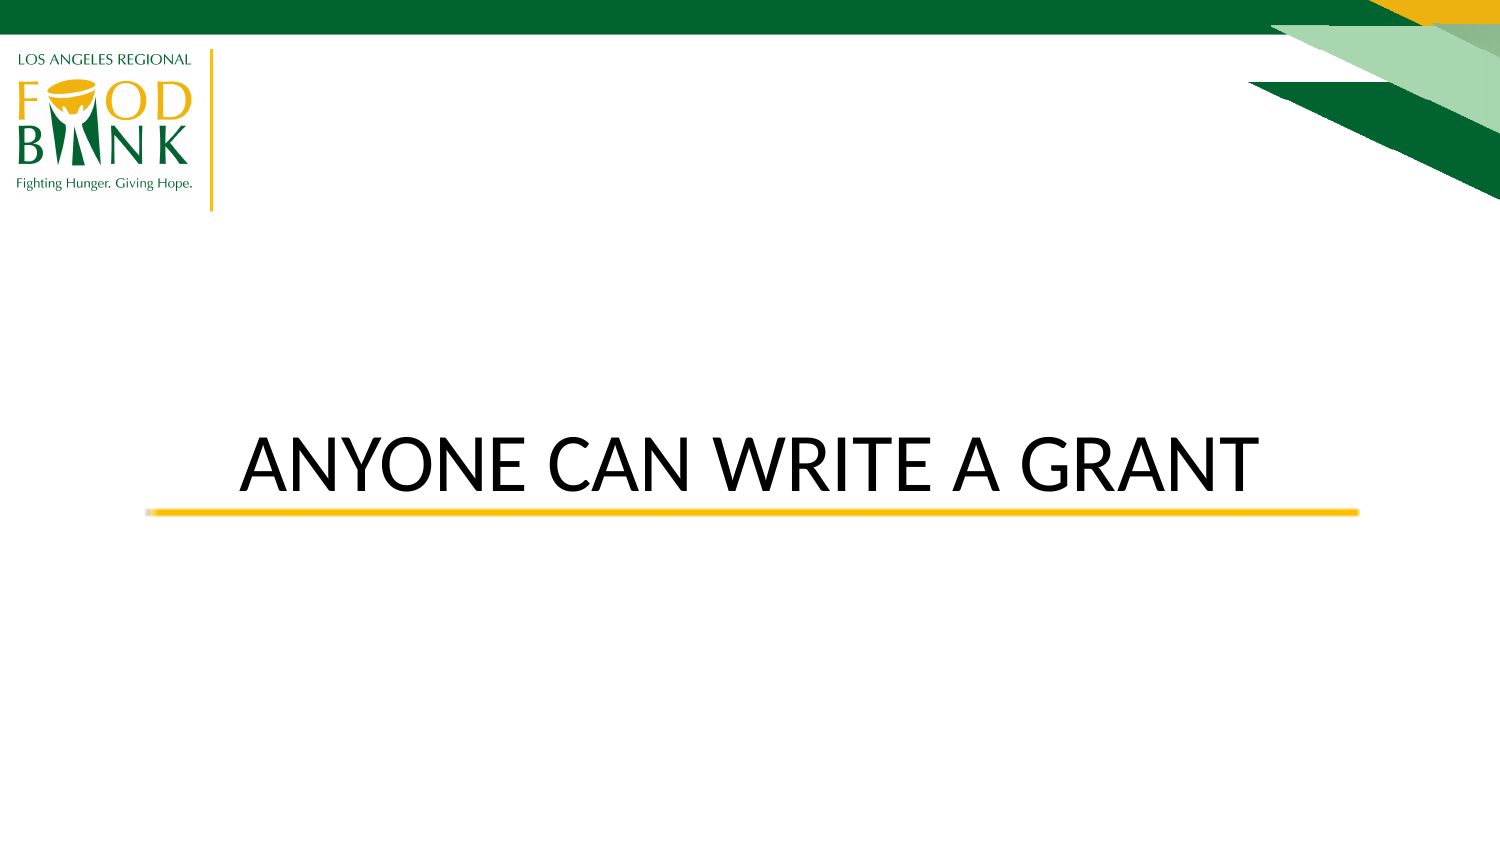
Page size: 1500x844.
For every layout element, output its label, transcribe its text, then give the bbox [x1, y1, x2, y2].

picture [0, 0, 1500, 844]
text_box ANYONE CAN WRITE A GRANT [0, 400, 740, 516]
text_box ANYONE CAN WRITE A GRANT [759, 400, 1500, 516]
